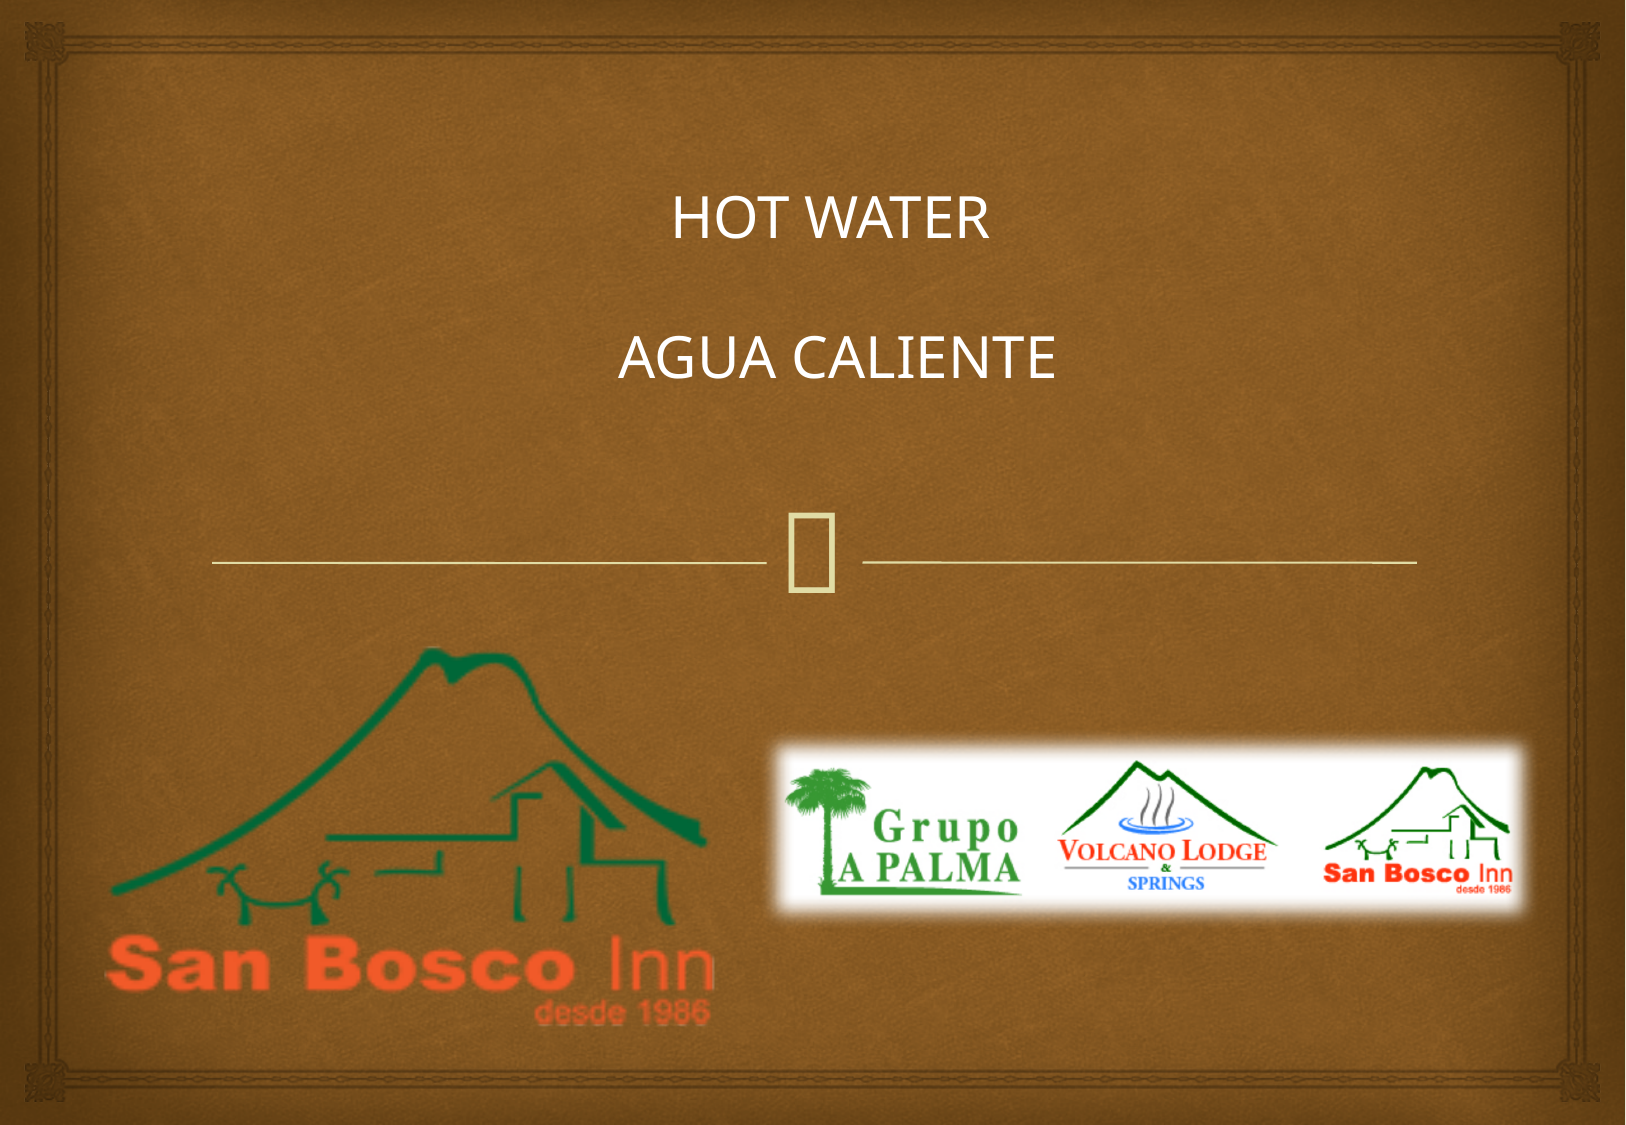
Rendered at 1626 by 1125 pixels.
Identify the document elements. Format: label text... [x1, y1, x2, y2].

picture [0, 0, 1625, 1125]
text_box HOT WATER AGUA CALIENTE [249, 172, 1427, 398]
